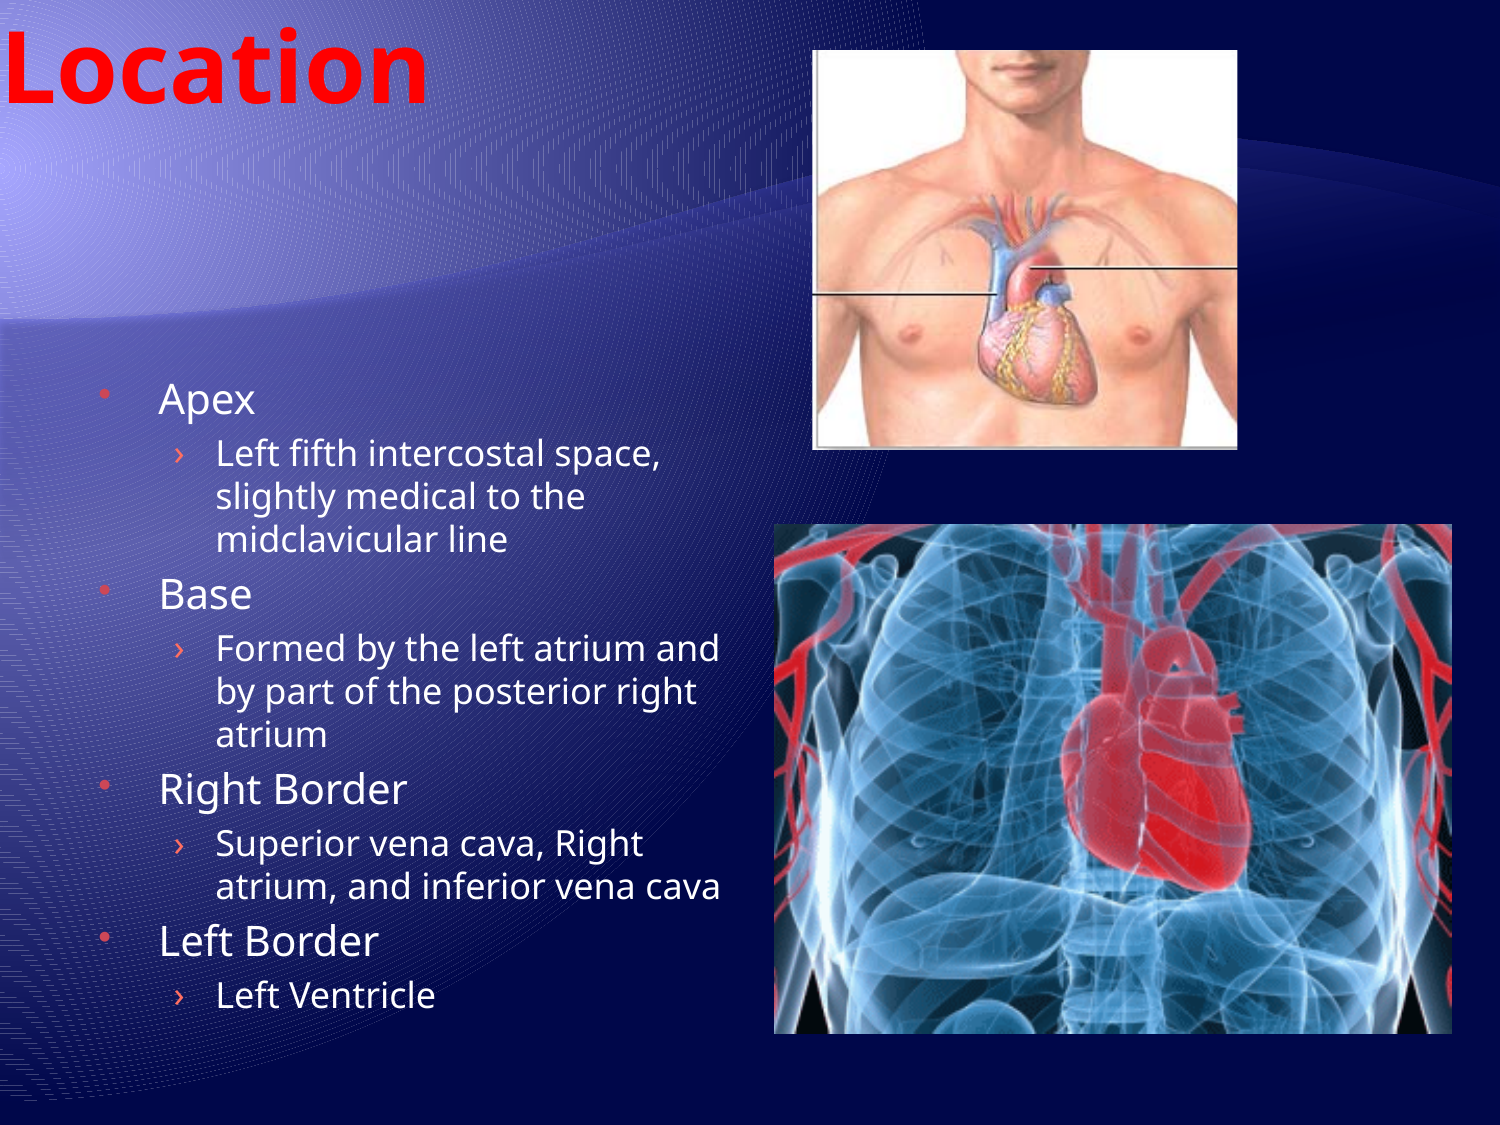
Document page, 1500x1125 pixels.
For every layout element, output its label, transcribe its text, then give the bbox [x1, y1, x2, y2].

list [812, 49, 1238, 451]
list Apex Left fifth intercostal space, slightly medical to the midclavicular line Base Formed by the left atrium and by part of the posterior right atrium Right Border Superior vena cava, Right atrium, and inferior vena cava Left Border Left Ventricle [74, 365, 738, 1049]
picture [774, 524, 1453, 1034]
title Location [0, 0, 1500, 125]
